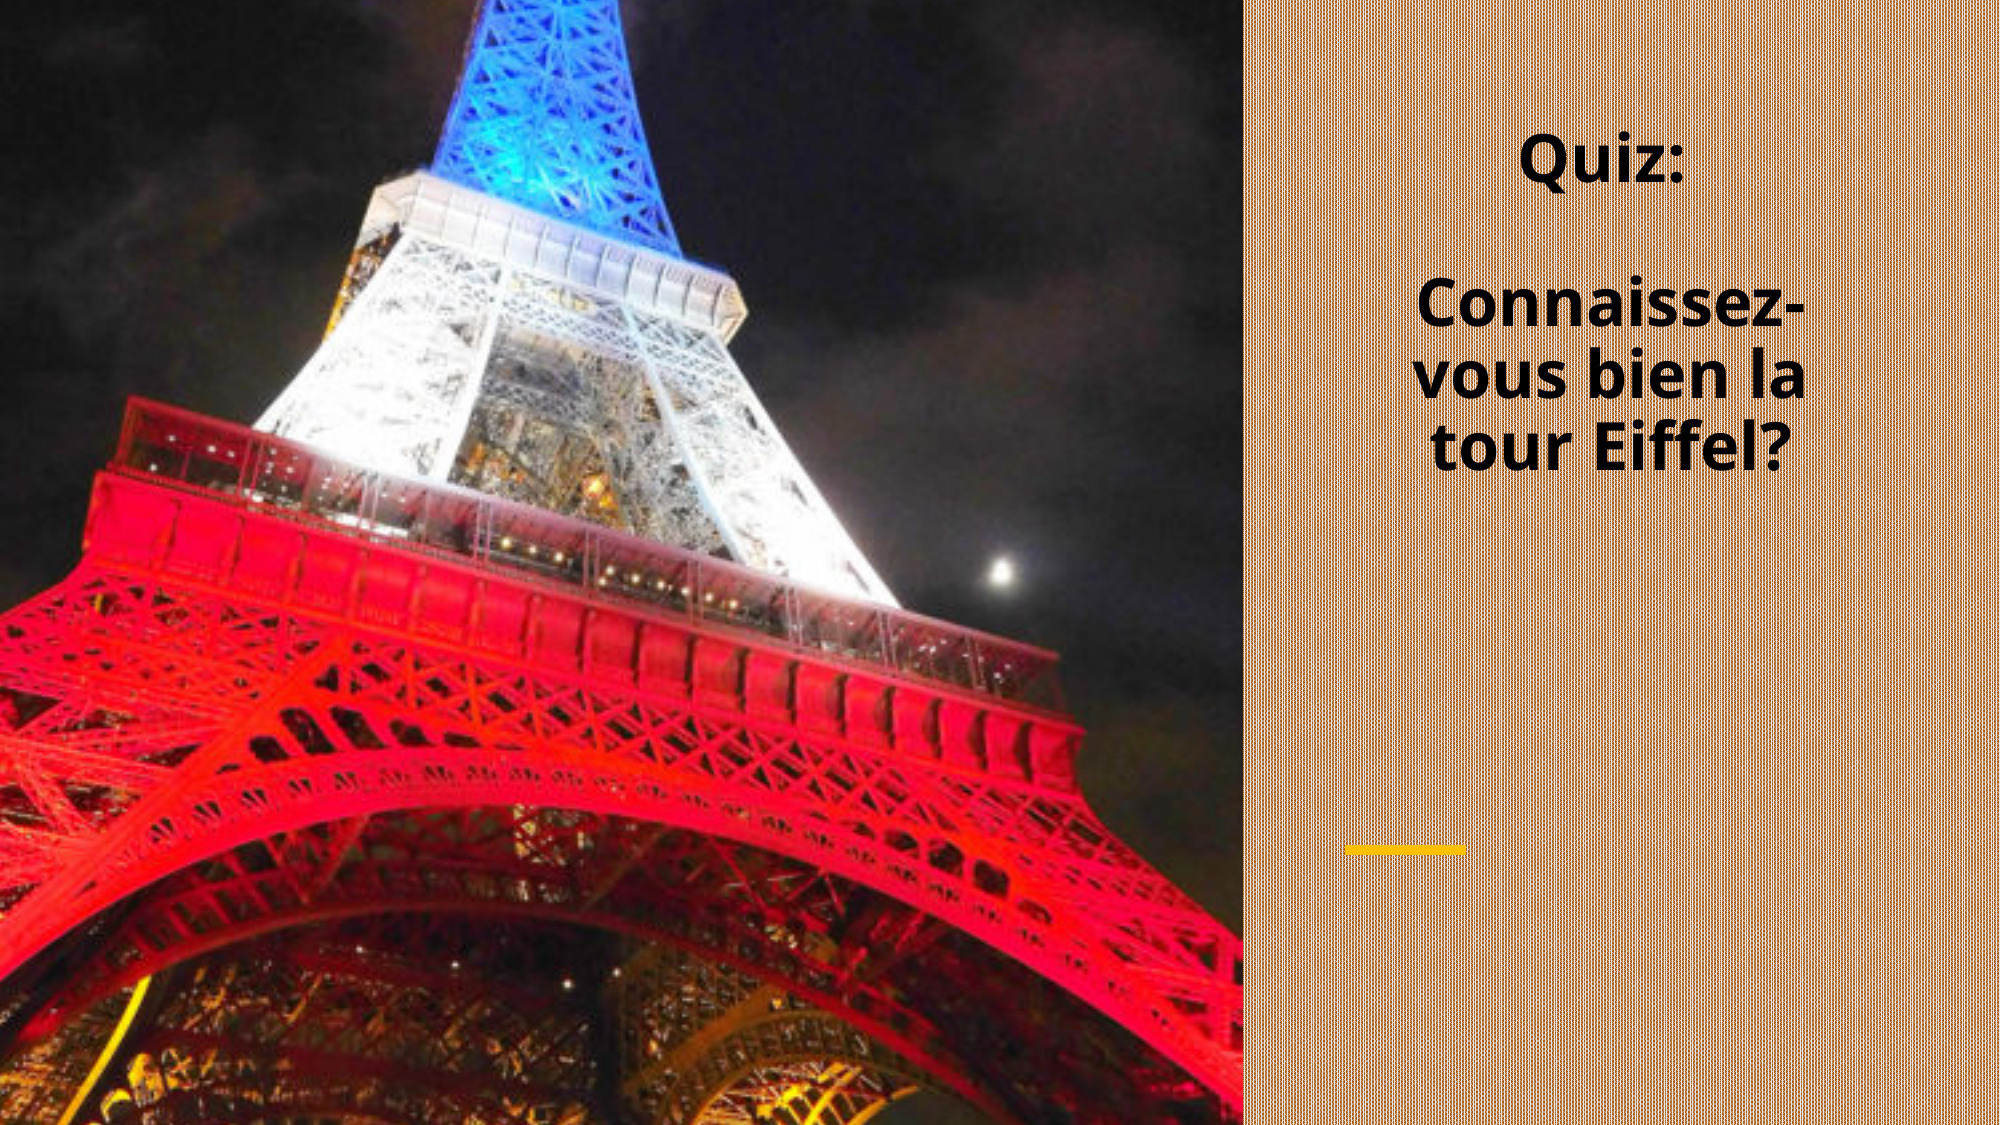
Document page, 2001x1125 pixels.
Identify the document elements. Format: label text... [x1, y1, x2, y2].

picture [0, 0, 1243, 1125]
title Quiz: Connaissez-vous bien la tour Eiffel? [1328, 117, 1894, 835]
